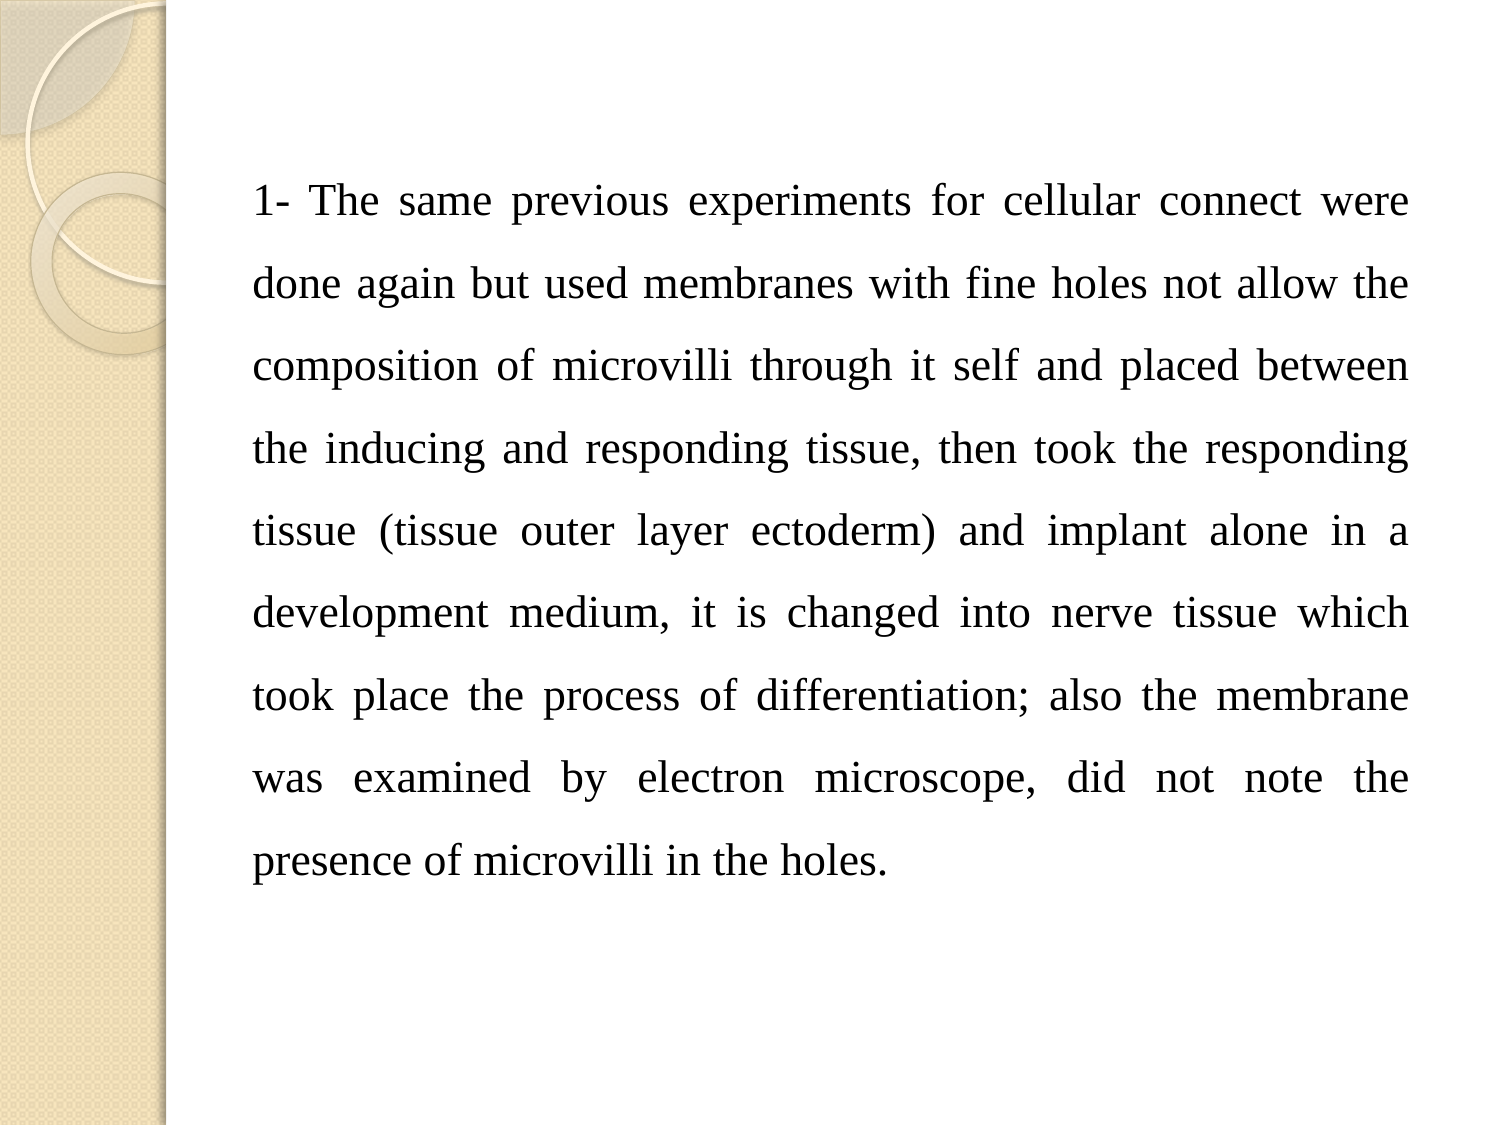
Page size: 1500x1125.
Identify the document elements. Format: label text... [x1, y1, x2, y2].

text_box 1- The same previous experiments for cellular connect were done again but used membranes with fine holes not allow the composition of microvilli through it self and placed between the inducing and responding tissue, then took the responding tissue (tissue outer layer ectoderm) and implant alone in a development medium, it is changed into nerve tissue which took place the process of differentiation; also the membrane was examined by electron microscope, did not note the presence of microvilli in the holes. [237, 135, 1425, 892]
